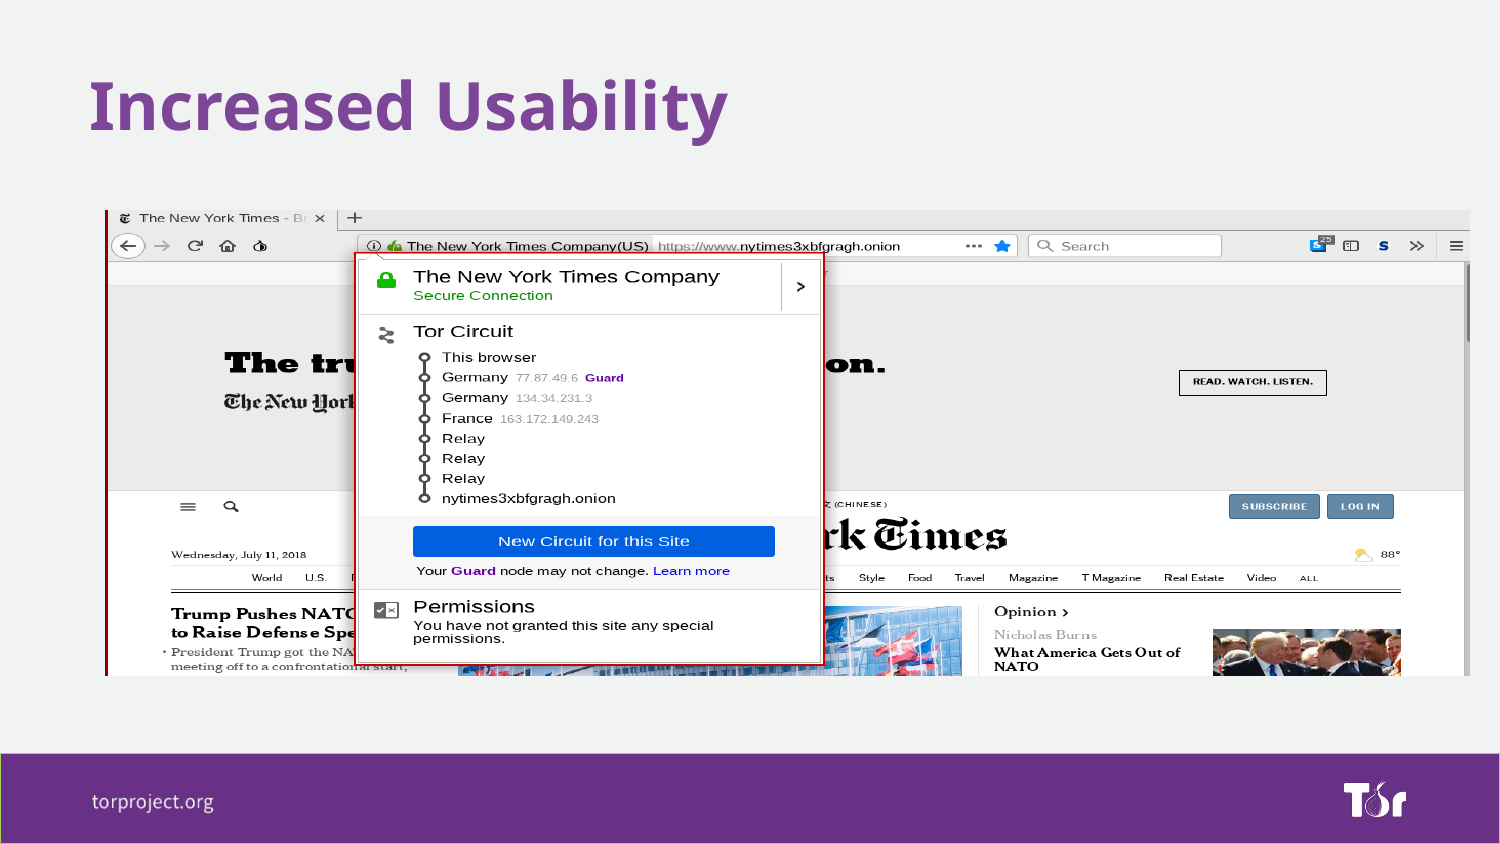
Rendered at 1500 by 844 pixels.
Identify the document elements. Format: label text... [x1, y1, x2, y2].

picture [75, 780, 604, 821]
text_box Increased Usability [74, 33, 1425, 175]
picture [104, 209, 1471, 676]
text_box [74, 196, 1425, 754]
picture [1344, 779, 1406, 817]
